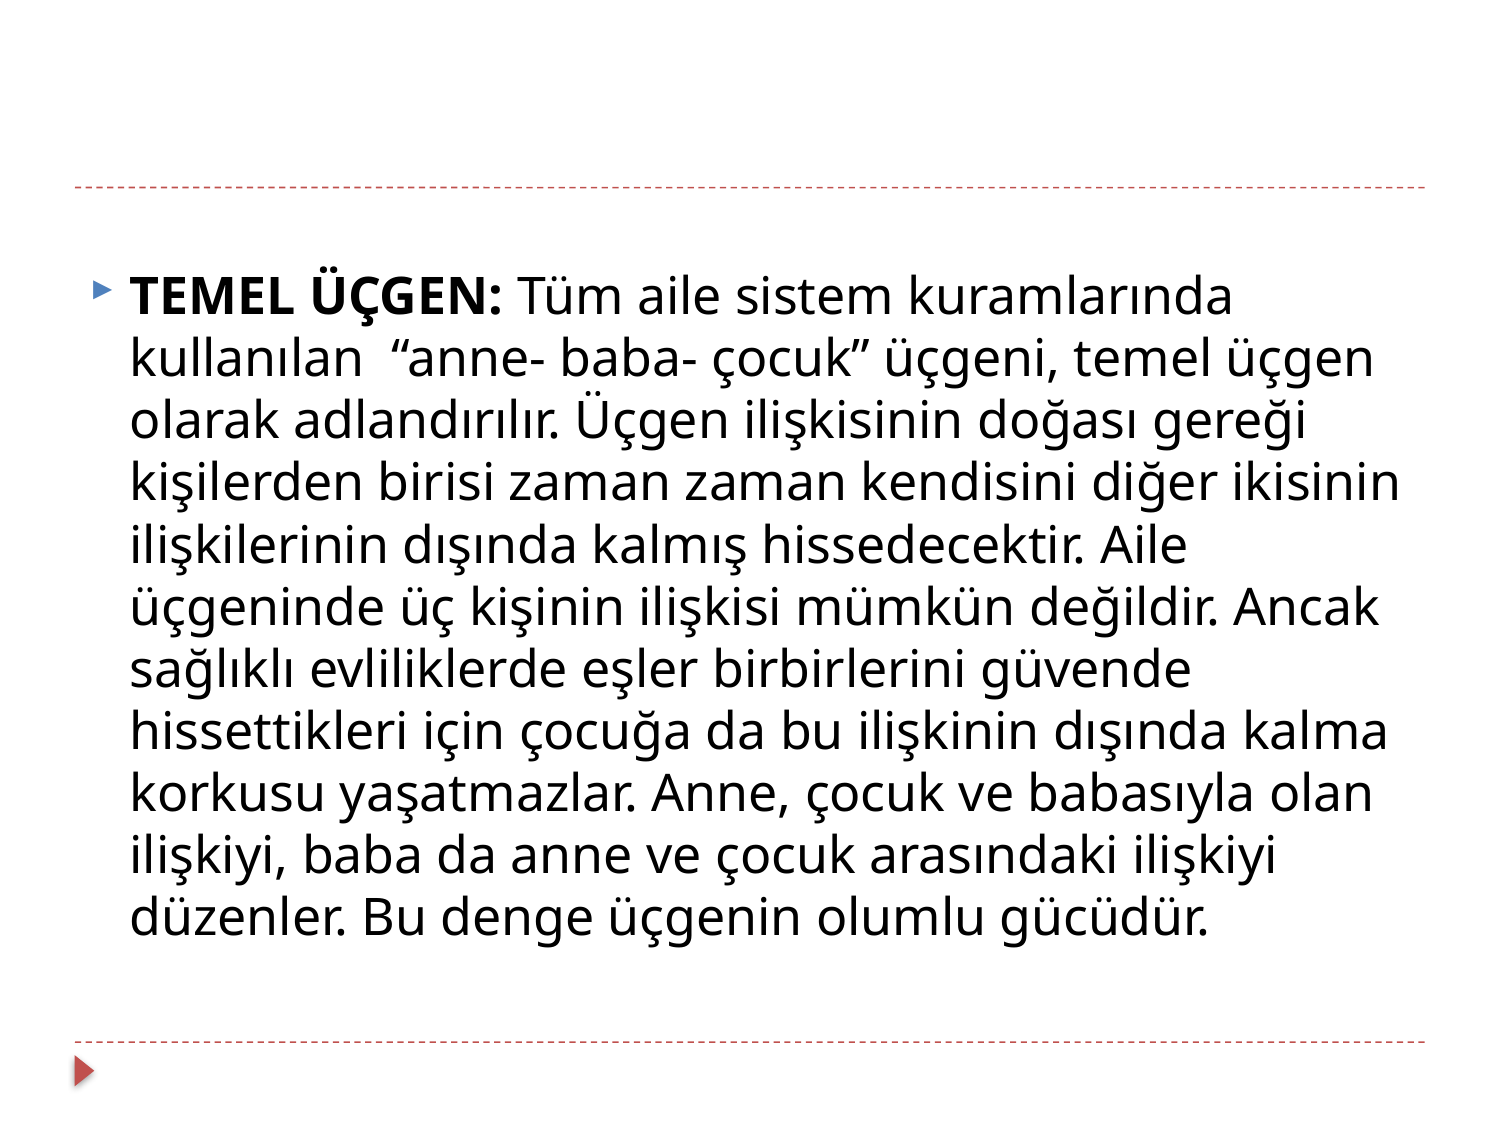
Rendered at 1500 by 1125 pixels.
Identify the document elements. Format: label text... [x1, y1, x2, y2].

list TEMEL ÜÇGEN: Tüm aile sistem kuramlarında kullanılan “anne- baba- çocuk” üçgeni, temel üçgen olarak adlandırılır. Üçgen ilişkisinin doğası gereği kişilerden birisi zaman zaman kendisini diğer ikisinin ilişkilerinin dışında kalmış hissedecektir. Aile üçgeninde üç kişinin ilişkisi mümkün değildir. Ancak sağlıklı evliliklerde eşler birbirlerini güvende hissettikleri için çocuğa da bu ilişkinin dışında kalma korkusu yaşatmazlar. Anne, çocuk ve babasıyla olan ilişkiyi, baba da anne ve çocuk arasındaki ilişkiyi düzenler. Bu denge üçgenin olumlu gücüdür. [75, 255, 1425, 1010]
